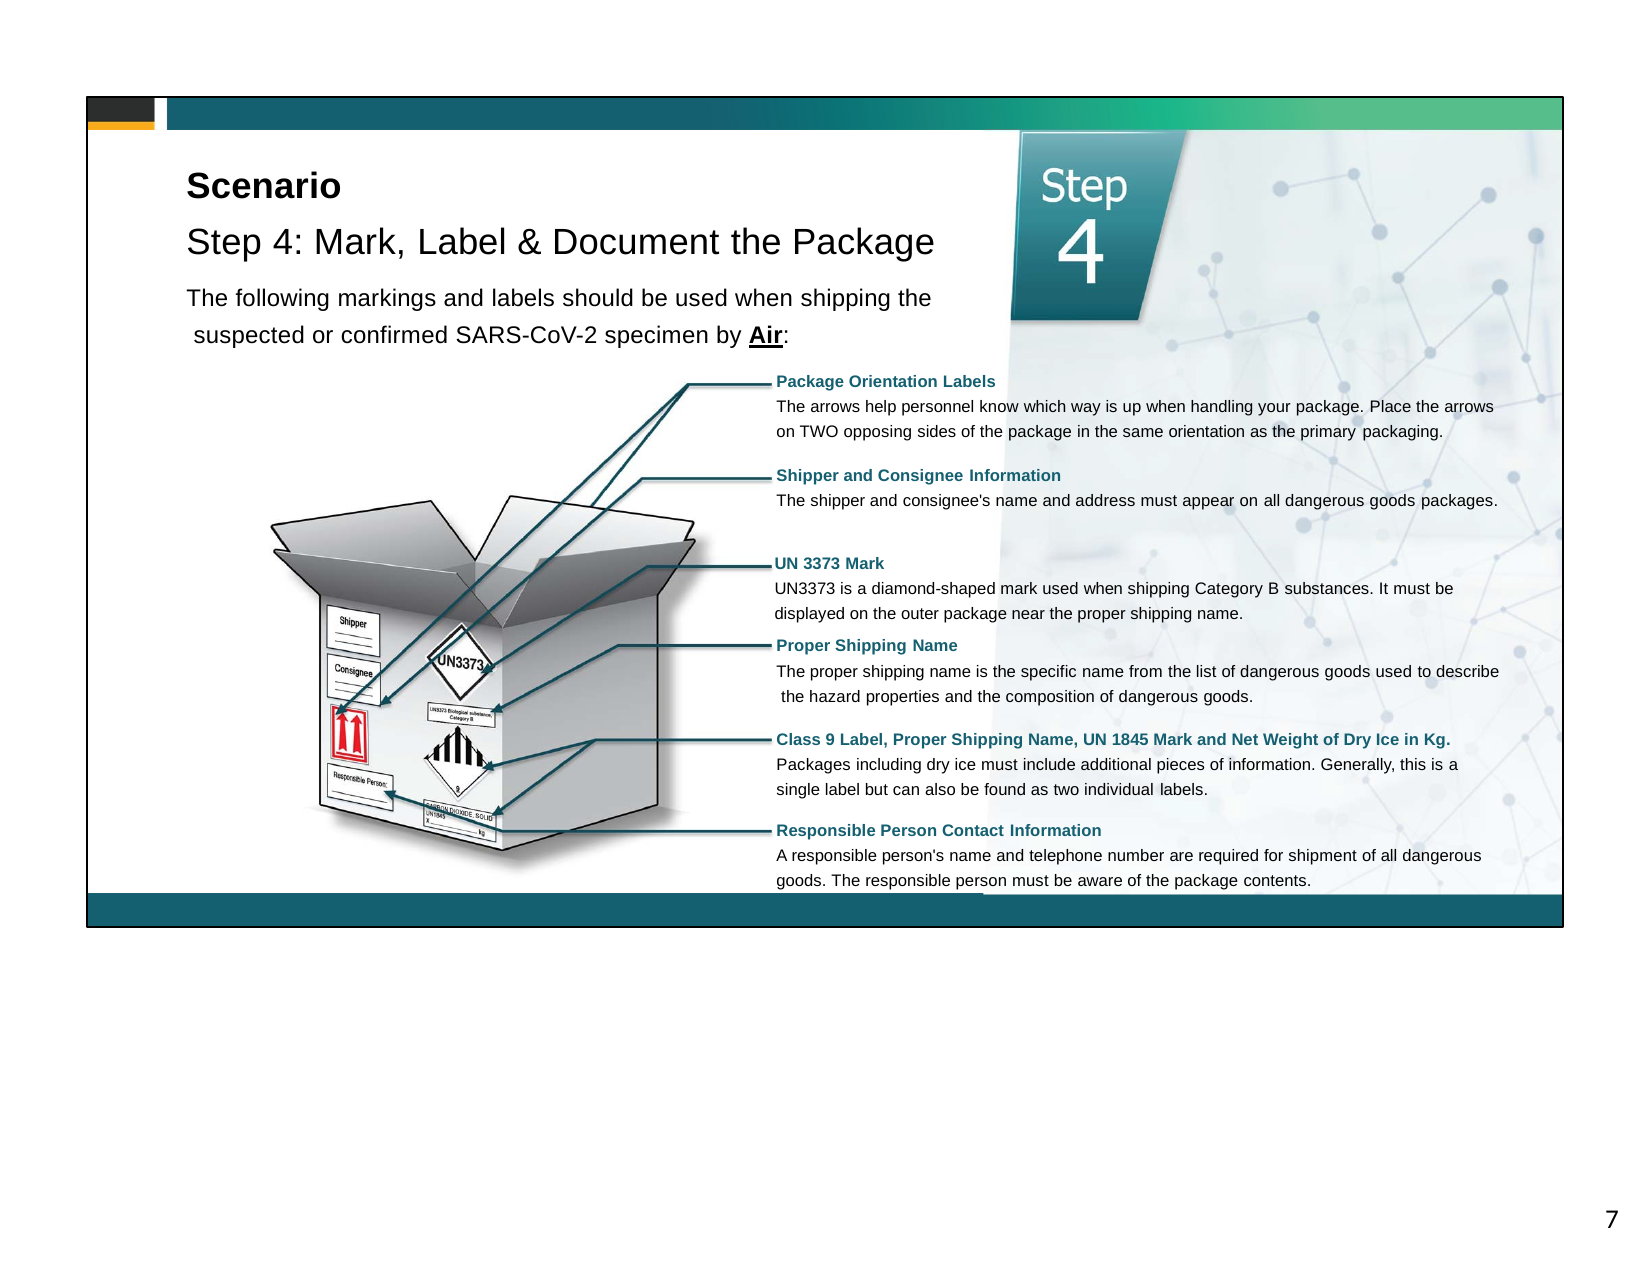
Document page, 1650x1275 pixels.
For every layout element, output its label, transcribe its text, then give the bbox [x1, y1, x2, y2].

slide_number 7 [1600, 1205, 1638, 1275]
text_box [86, 96, 1564, 928]
